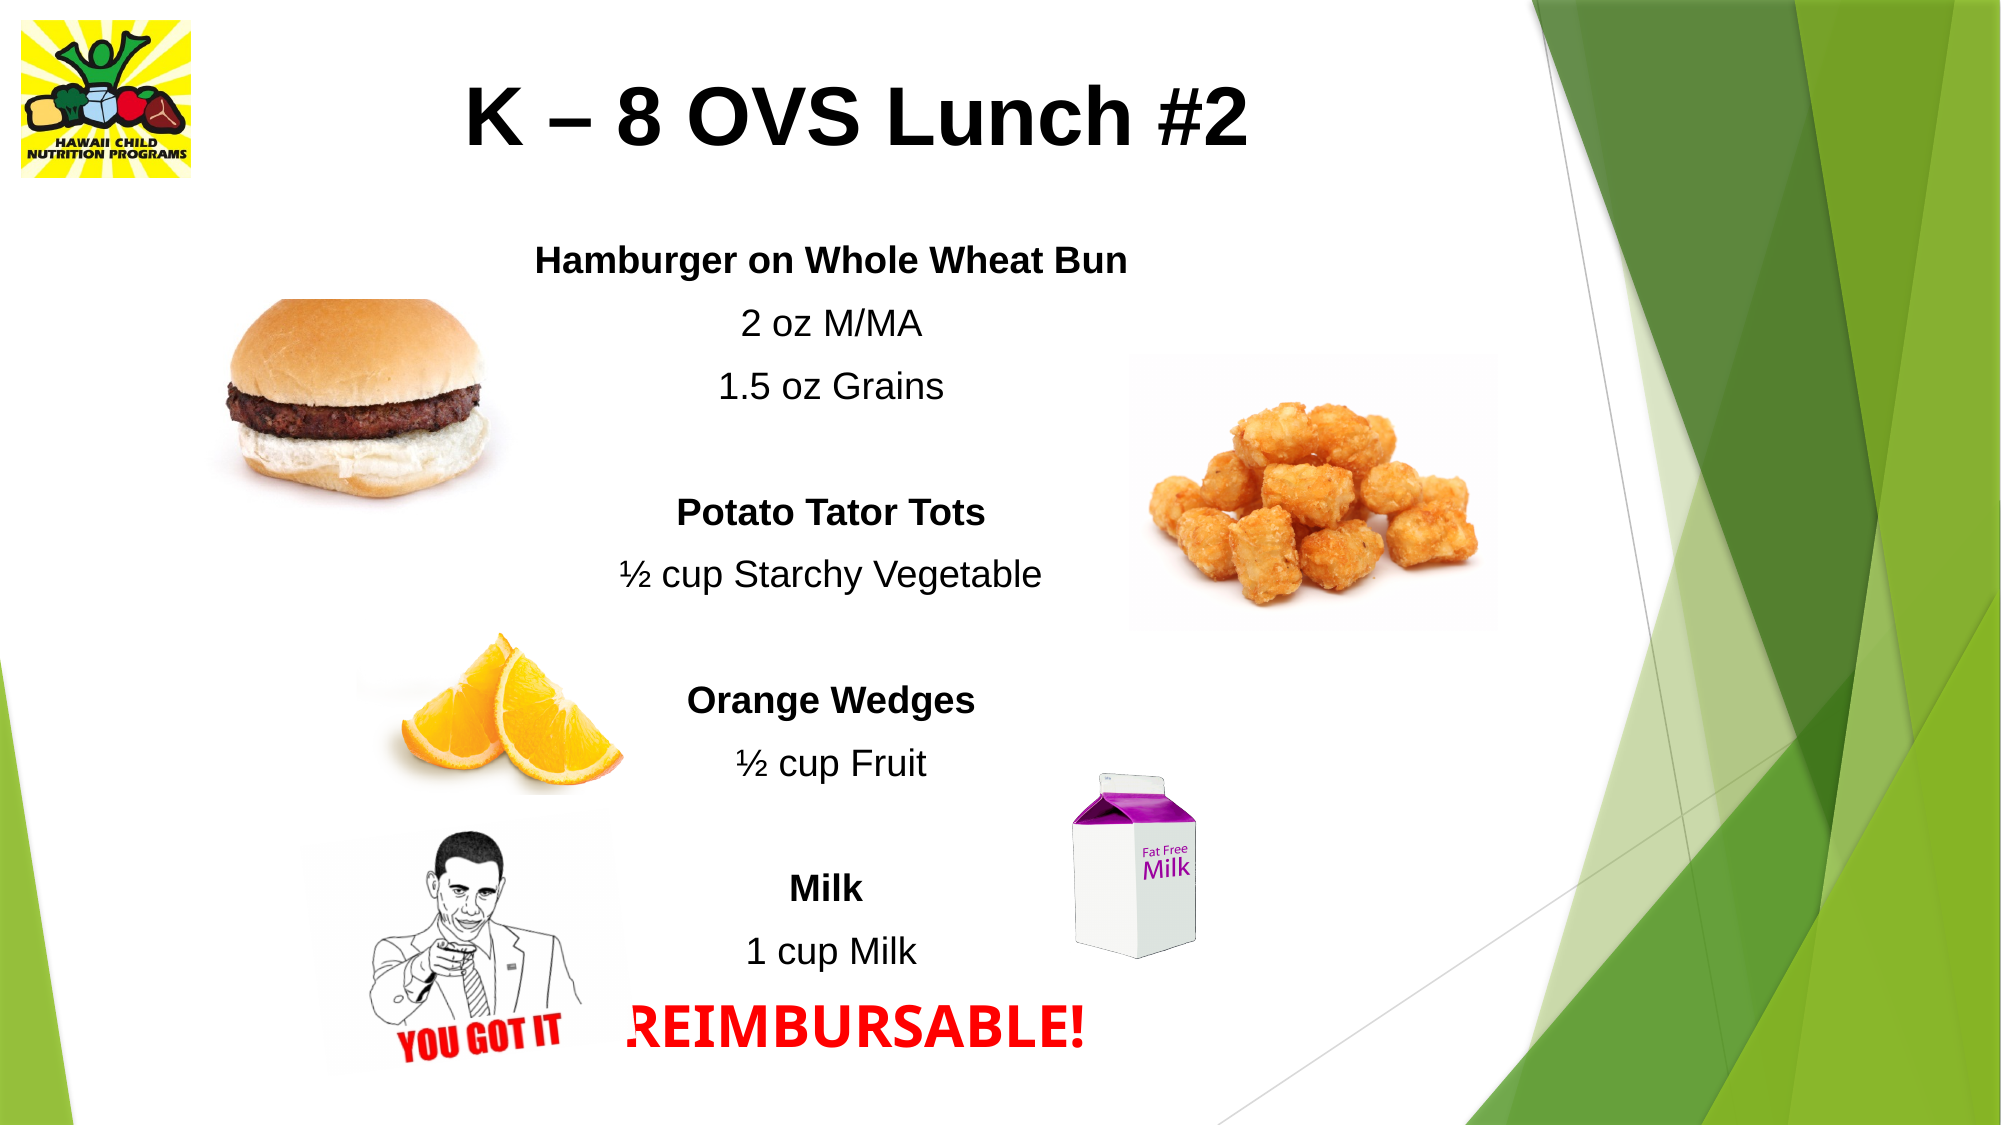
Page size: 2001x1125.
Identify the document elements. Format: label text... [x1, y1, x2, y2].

picture [1069, 769, 1203, 966]
picture [301, 809, 635, 1075]
list Hamburger on Whole Wheat Bun 2 oz M/MA 1.5 oz Grains Potato Tator Tots ½ cup Starchy Vegetable Orange Wedges ½ cup Fruit Milk 1 cup Milk [126, 228, 1537, 982]
picture [354, 616, 633, 796]
picture [202, 299, 539, 523]
picture [1128, 354, 1499, 632]
picture [21, 20, 191, 178]
title K – 8 OVS Lunch #2 [203, 54, 1512, 228]
text_box REIMBURSABLE! [624, 981, 1225, 1067]
